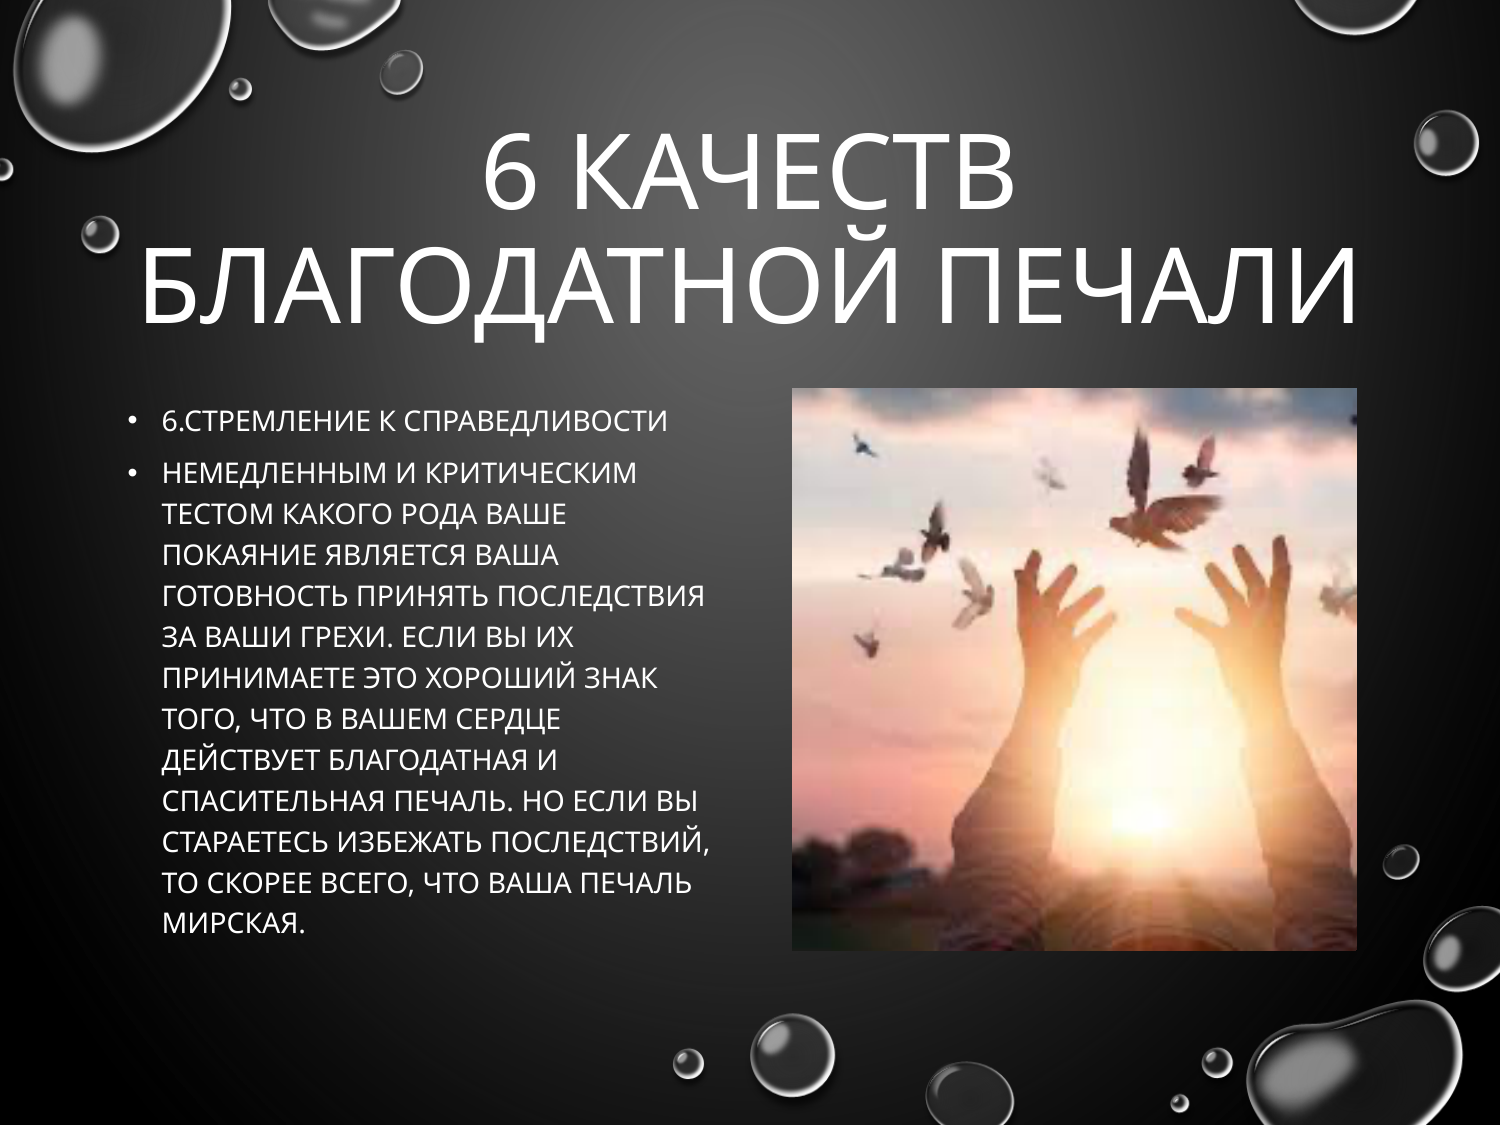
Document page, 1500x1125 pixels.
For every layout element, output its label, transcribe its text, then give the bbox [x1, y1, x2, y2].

picture [0, 0, 1500, 1125]
list 6.Стремление к справедливости Немедленным и критическим тестом какого рода ваше покаяние является ваша готовность принять последствия за ваши грехи. Если вы их принимаете это хороший знак того, что в вашем сердце действует благодатная и спасительная печаль. Но если вы стараетесь избежать последствий, то скорее всего, что ваша печаль мирская. [112, 388, 741, 950]
title 6 качеств благодатной печали [112, 101, 1388, 364]
